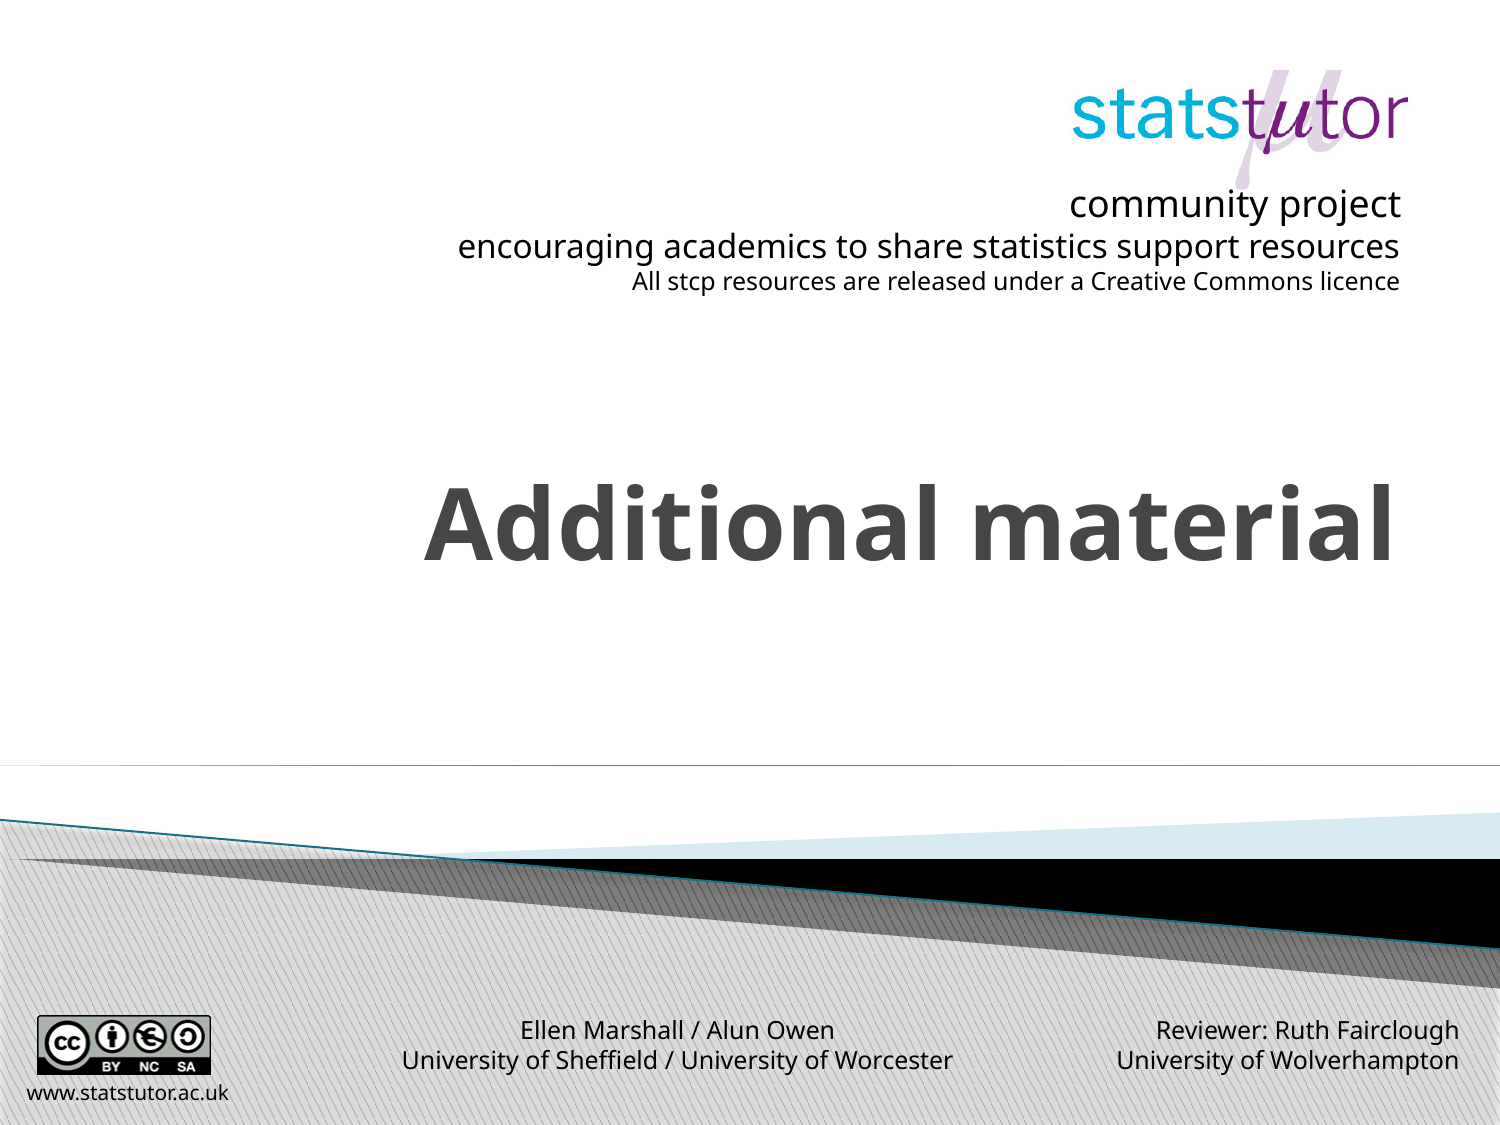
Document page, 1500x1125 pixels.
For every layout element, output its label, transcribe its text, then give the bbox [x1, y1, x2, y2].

footer www.statstutor.ac.uk [0, 1062, 244, 1116]
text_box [0, 823, 378, 1062]
text_box Reviewer: Ruth Fairclough University of Wolverhampton [1038, 1007, 1475, 1083]
picture [5, 859, 1500, 989]
text_box community project encouraging academics to share statistics support resources All stcp resources are released under a Creative Commons licence [123, 172, 1417, 303]
picture [1063, 58, 1417, 196]
picture [37, 1015, 211, 1062]
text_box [1496, 989, 1500, 1125]
title Additional material [75, 287, 1413, 588]
text_box Ellen Marshall / Alun Owen University of Sheffield / University of Worcester [324, 1007, 1038, 1083]
